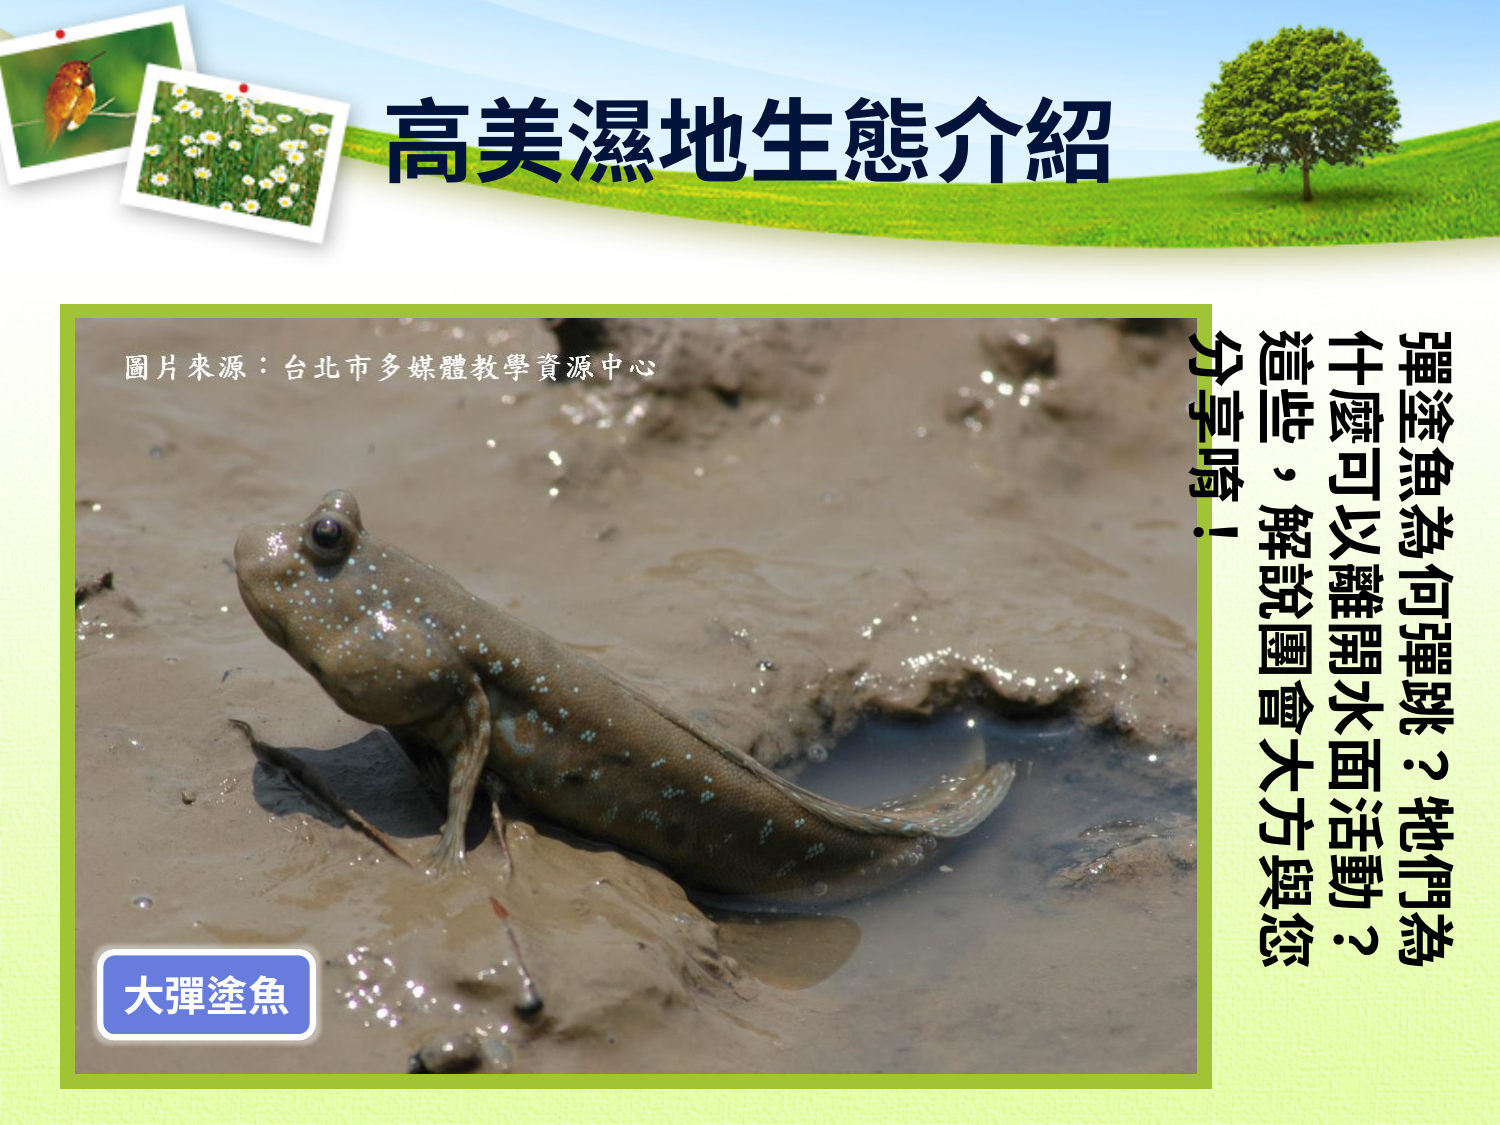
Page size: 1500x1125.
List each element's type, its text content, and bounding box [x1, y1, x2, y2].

picture [0, 0, 1500, 1125]
text_box 彈塗魚為何彈跳？牠們為什麼可以離開水面活動？這些，解說團會大方與您分享唷！ [1228, 314, 1471, 1038]
title 高美濕地生態介紹 [75, 45, 1425, 233]
